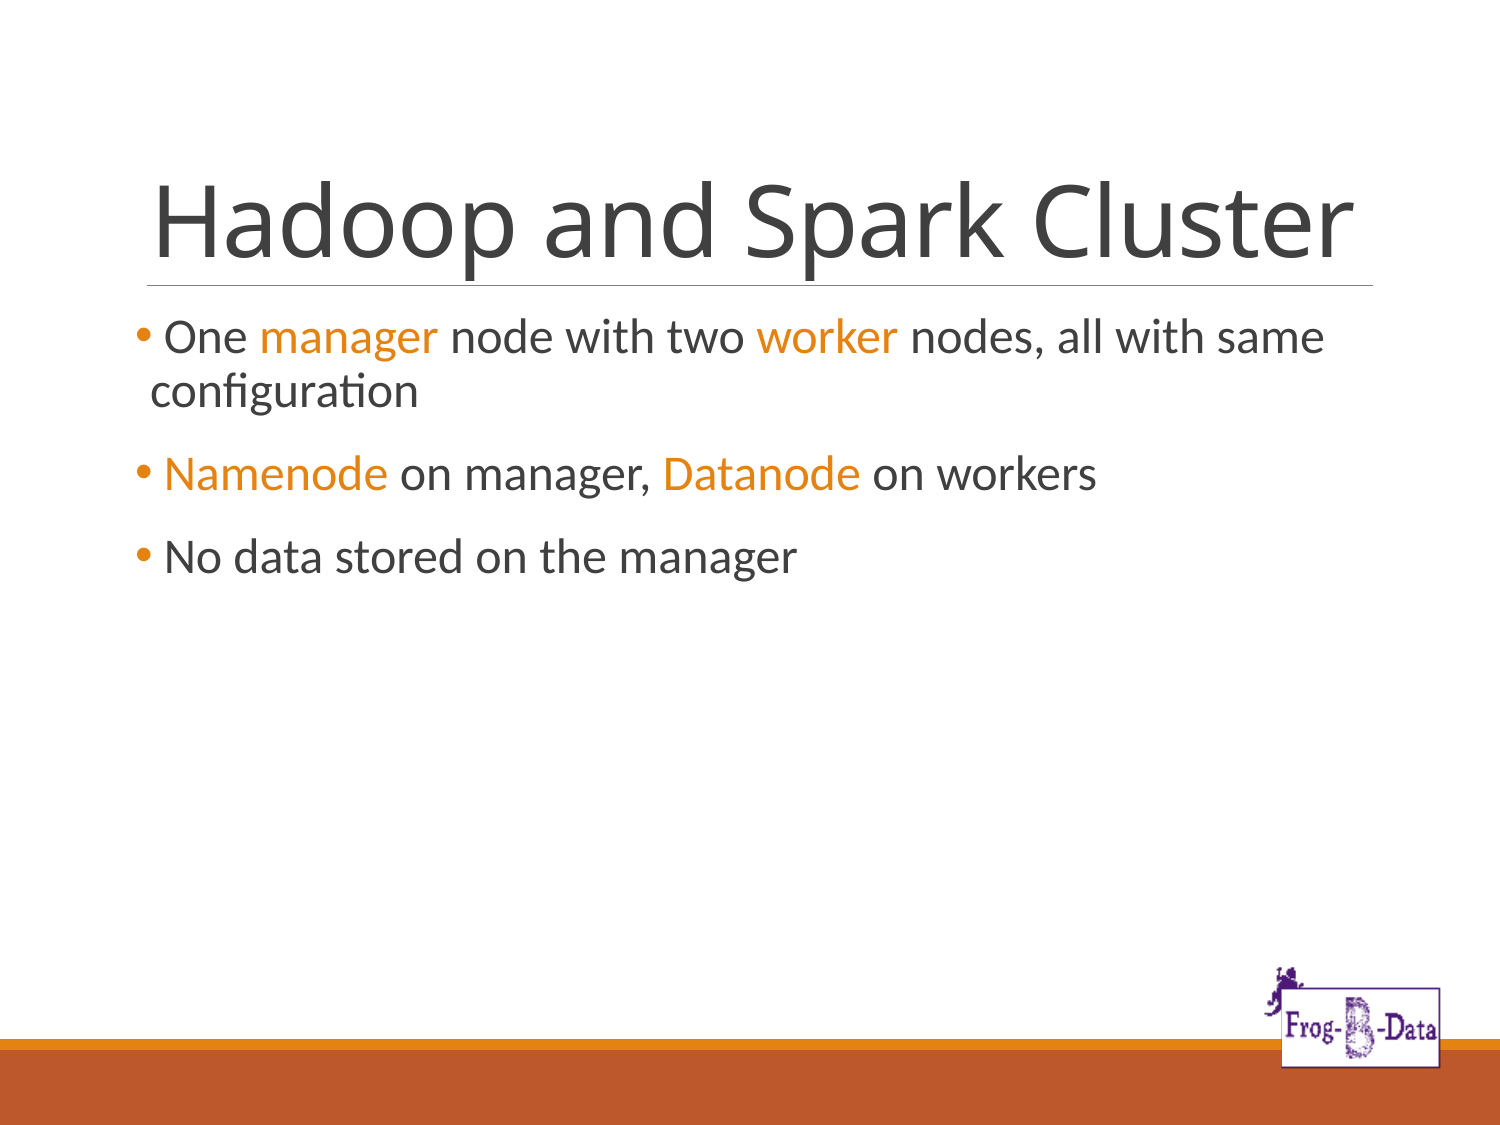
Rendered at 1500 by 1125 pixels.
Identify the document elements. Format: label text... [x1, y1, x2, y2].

title Hadoop and Spark Cluster [135, 47, 1373, 285]
list One manager node with two worker nodes, all with same configuration Namenode on manager, Datanode on workers No data stored on the manager [135, 302, 1373, 963]
picture [1263, 965, 1443, 1071]
